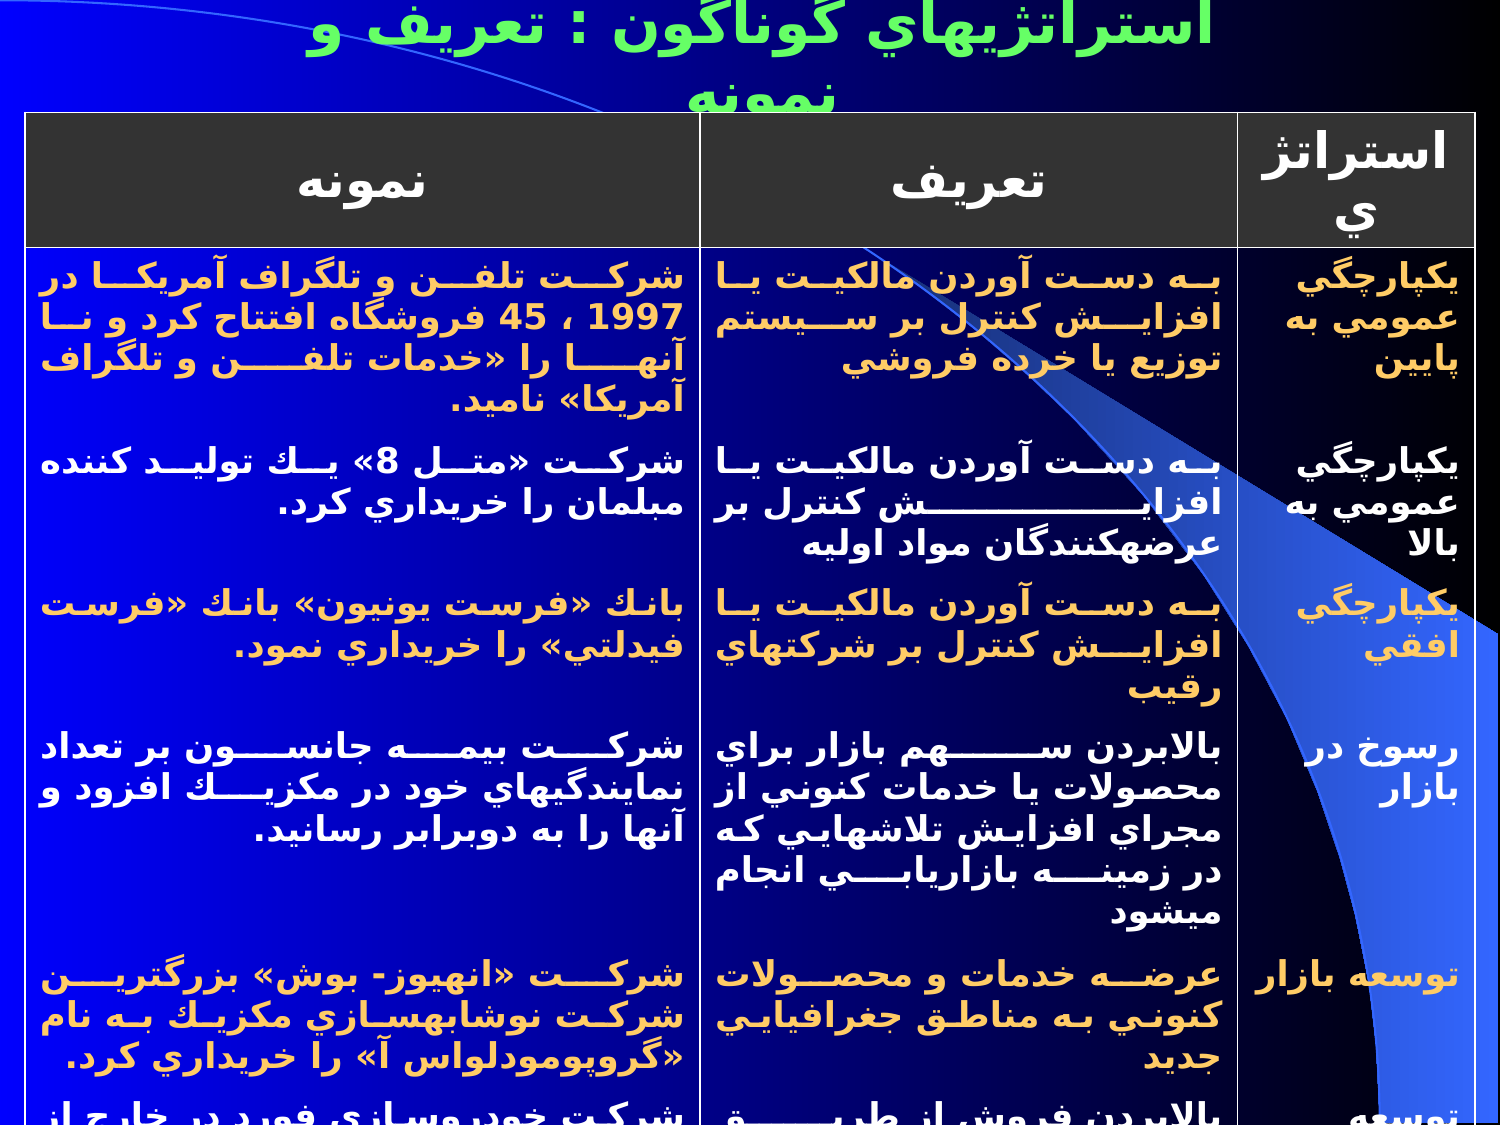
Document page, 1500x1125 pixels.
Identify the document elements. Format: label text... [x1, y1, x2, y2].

table_cell توسعه محصول [1238, 1088, 1474, 1125]
table_cell توسعه بازار [1238, 946, 1474, 1088]
table_header تعريف [701, 113, 1237, 247]
table_cell بالابردن سهم بازار براي محصولات يا خدمات كنوني از مجراي افزايش تلاش‏هايي كه در زمينه بازاريابي انجام مي‏شود [701, 718, 1237, 946]
table_cell شركت «متل 8» يك توليد كننده مبلمان را خريداري كرد. [26, 433, 699, 575]
table_cell رسوخ در بازار [1238, 718, 1474, 946]
table_header نمونه [26, 113, 699, 247]
table_cell به دست آوردن مالكيت يا افزايش كنترل بر شركت‏هاي رقيب [701, 575, 1237, 718]
table_cell به دست آوردن مالكيت يا افزايش كنترل بر عرضه‏كنندگان مواد اوليه [701, 433, 1237, 575]
table_cell بالابردن فروش از طريق بهبود بخشيدن به محصولات و خدمات كنوني يا عرضه نوع جديد آن محصولات و خدمات [701, 1088, 1237, 1125]
table_cell به دست آوردن مالكيت يا افزايش كنترل بر سيستم توزيع يا خرده فروشي [701, 248, 1237, 433]
text_box استراتژي‏هاي گوناگون : تعريف و نمونه [287, 0, 1238, 112]
table_cell يكپارچگي عمومي به بالا [1238, 433, 1474, 575]
table_cell شركت «انهيوز- بوش» بزرگترين شركت نوشابه‏سازي مكزيك به نام «گروپومودلواس آ» را خريداري كرد. [26, 946, 699, 1088]
table_cell عرضه خدمات و محصولات كنوني به مناطق جغرافيايي جديد [701, 946, 1237, 1088]
table_cell شركت خودرو‏سازي فورد در خارج از بنگاه‏هاي معاملاتي و فروشگا‏ه‏ها ، براي ارائه خدمات پس از فروش واحدهاي تازه‏اي داير كرد. [26, 1088, 699, 1125]
table_cell شركت بيمه جانسون بر تعداد نمايندگي‏هاي خود در مكزيك افزود و آنها را به دوبرابر رسانيد. [26, 718, 699, 946]
table_cell شركت تلفن و تلگراف آمريكا در 1997 ، 45 فروشگاه افتتاح كرد و نا آنها را «خدمات تلفن و تلگراف آمريكا» ناميد. [26, 248, 699, 433]
table_cell بانك «فرست يونيون» بانك «فرست فيدلتي» را خريداري نمود. [26, 575, 699, 718]
table_cell يكپارچگي افقي [1238, 575, 1474, 718]
table_header استراتژي [1238, 113, 1474, 247]
table_cell يكپارچگي عمومي به پايين [1238, 248, 1474, 433]
